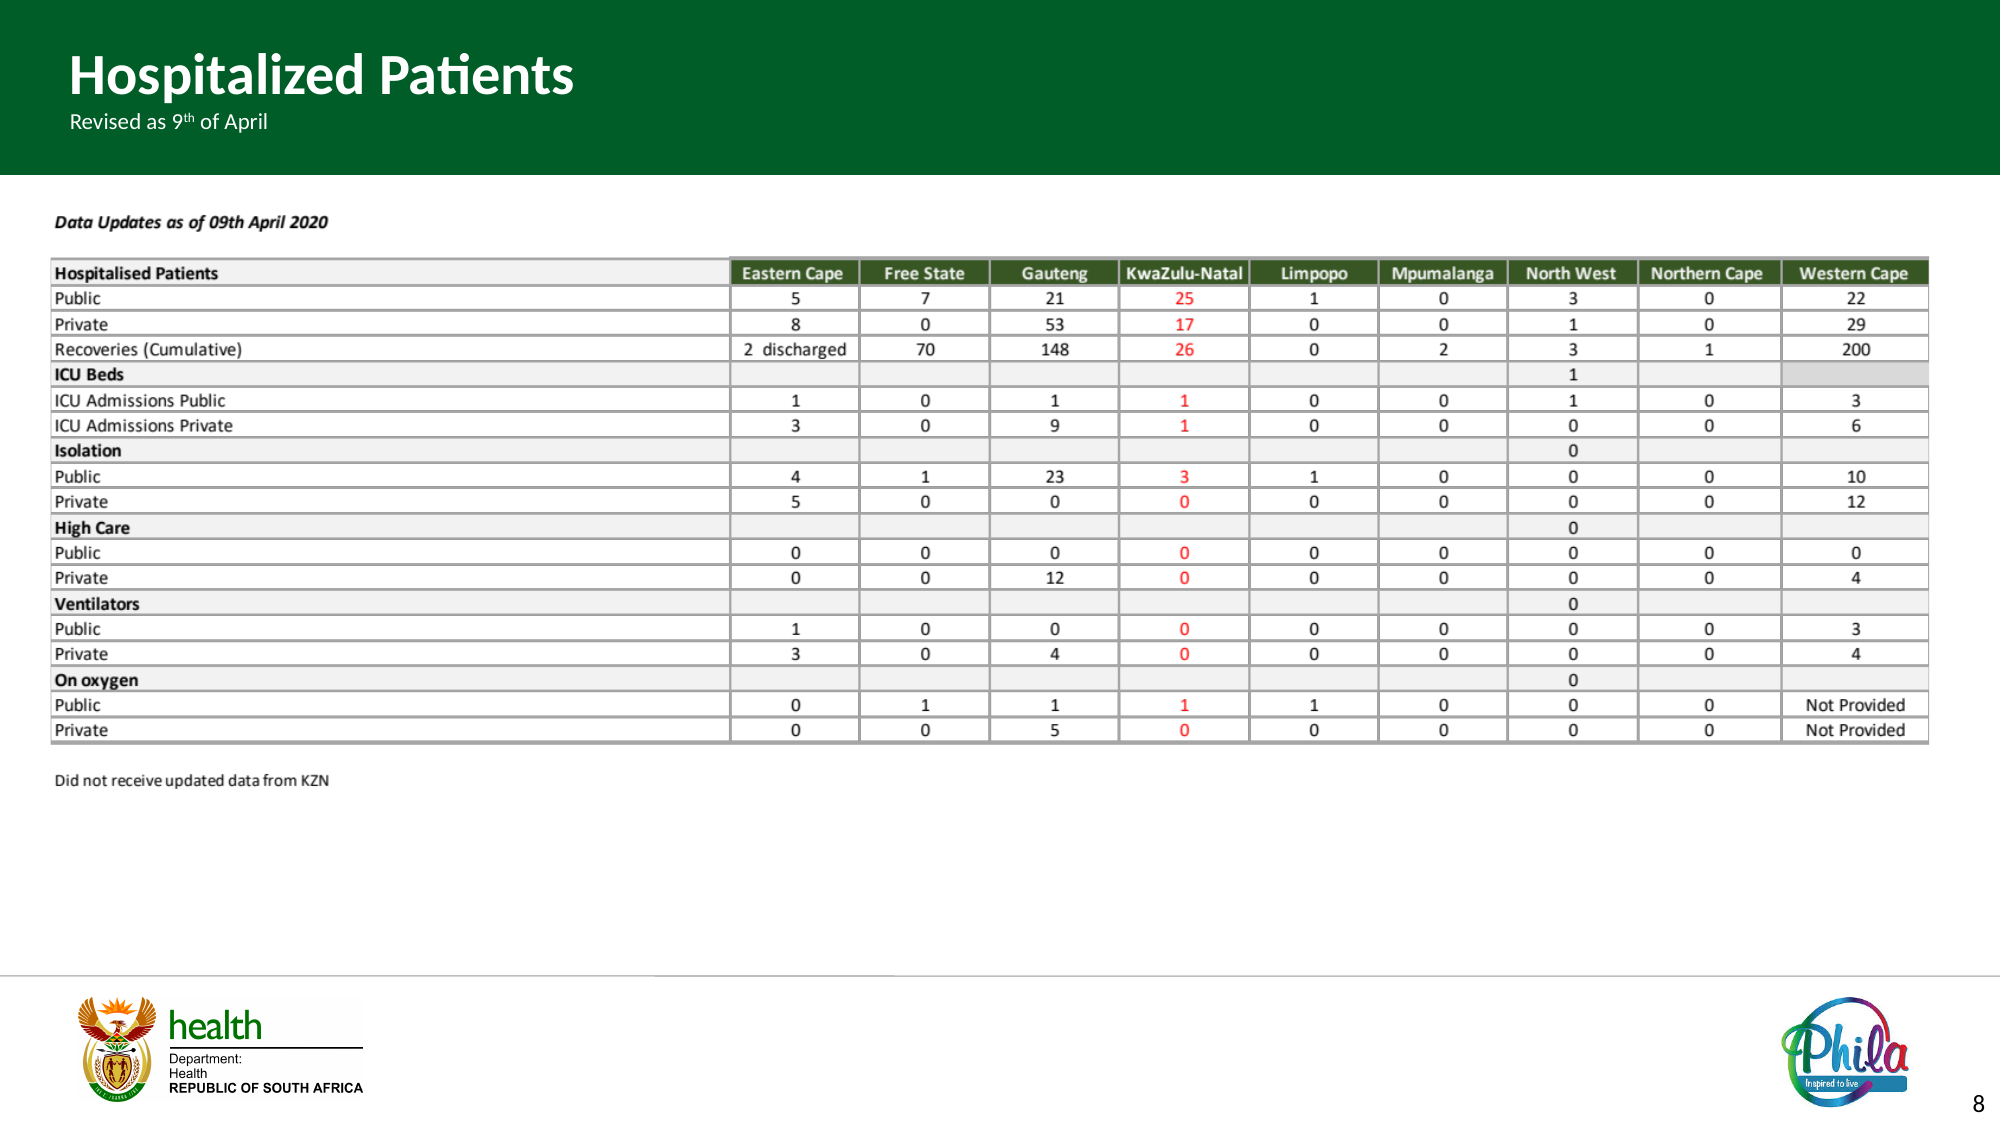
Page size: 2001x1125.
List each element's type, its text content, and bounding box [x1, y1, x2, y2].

picture [50, 207, 1930, 790]
text_box Hospitalized Patients Revised as 9th of April [55, 19, 1946, 151]
picture [1756, 997, 1933, 1109]
slide_number 8 [1929, 1083, 2000, 1125]
picture [78, 997, 363, 1102]
